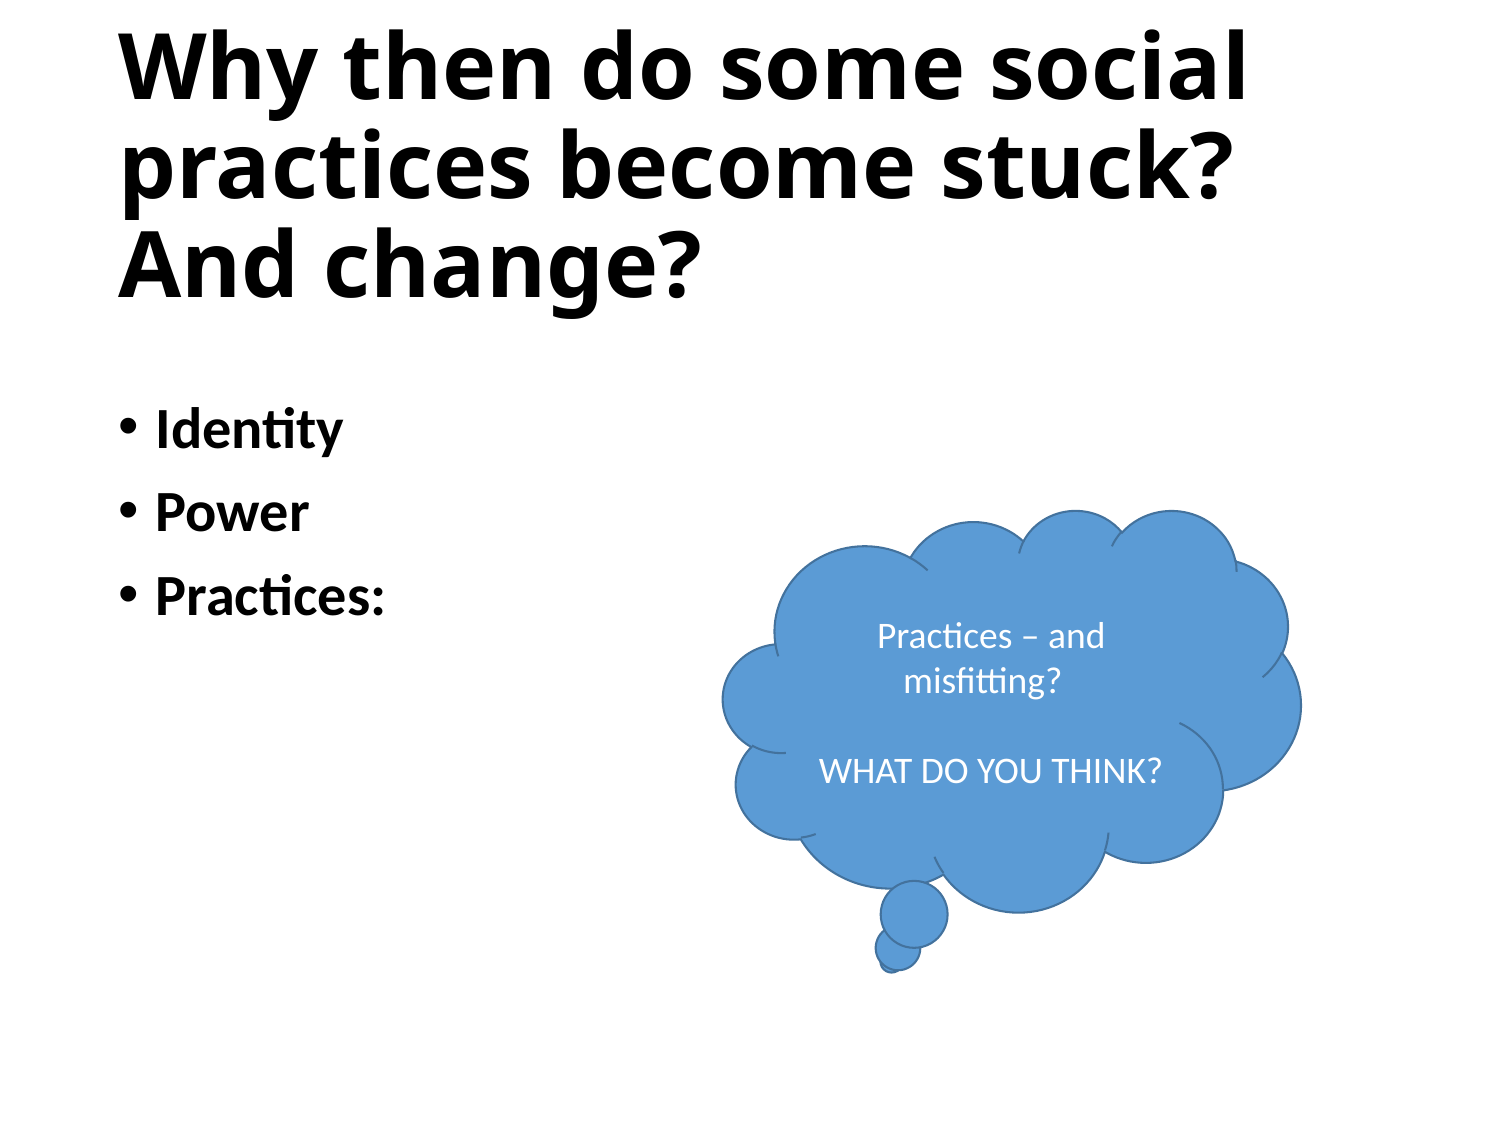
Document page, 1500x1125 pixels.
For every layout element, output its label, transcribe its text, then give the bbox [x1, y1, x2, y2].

text_box Practices – and misfitting? WHAT DO YOU THINK? [721, 509, 1303, 974]
title Why then do some social practices become stuck? And change? [103, 59, 1397, 278]
list Identity Power Practices: [103, 299, 1397, 1014]
